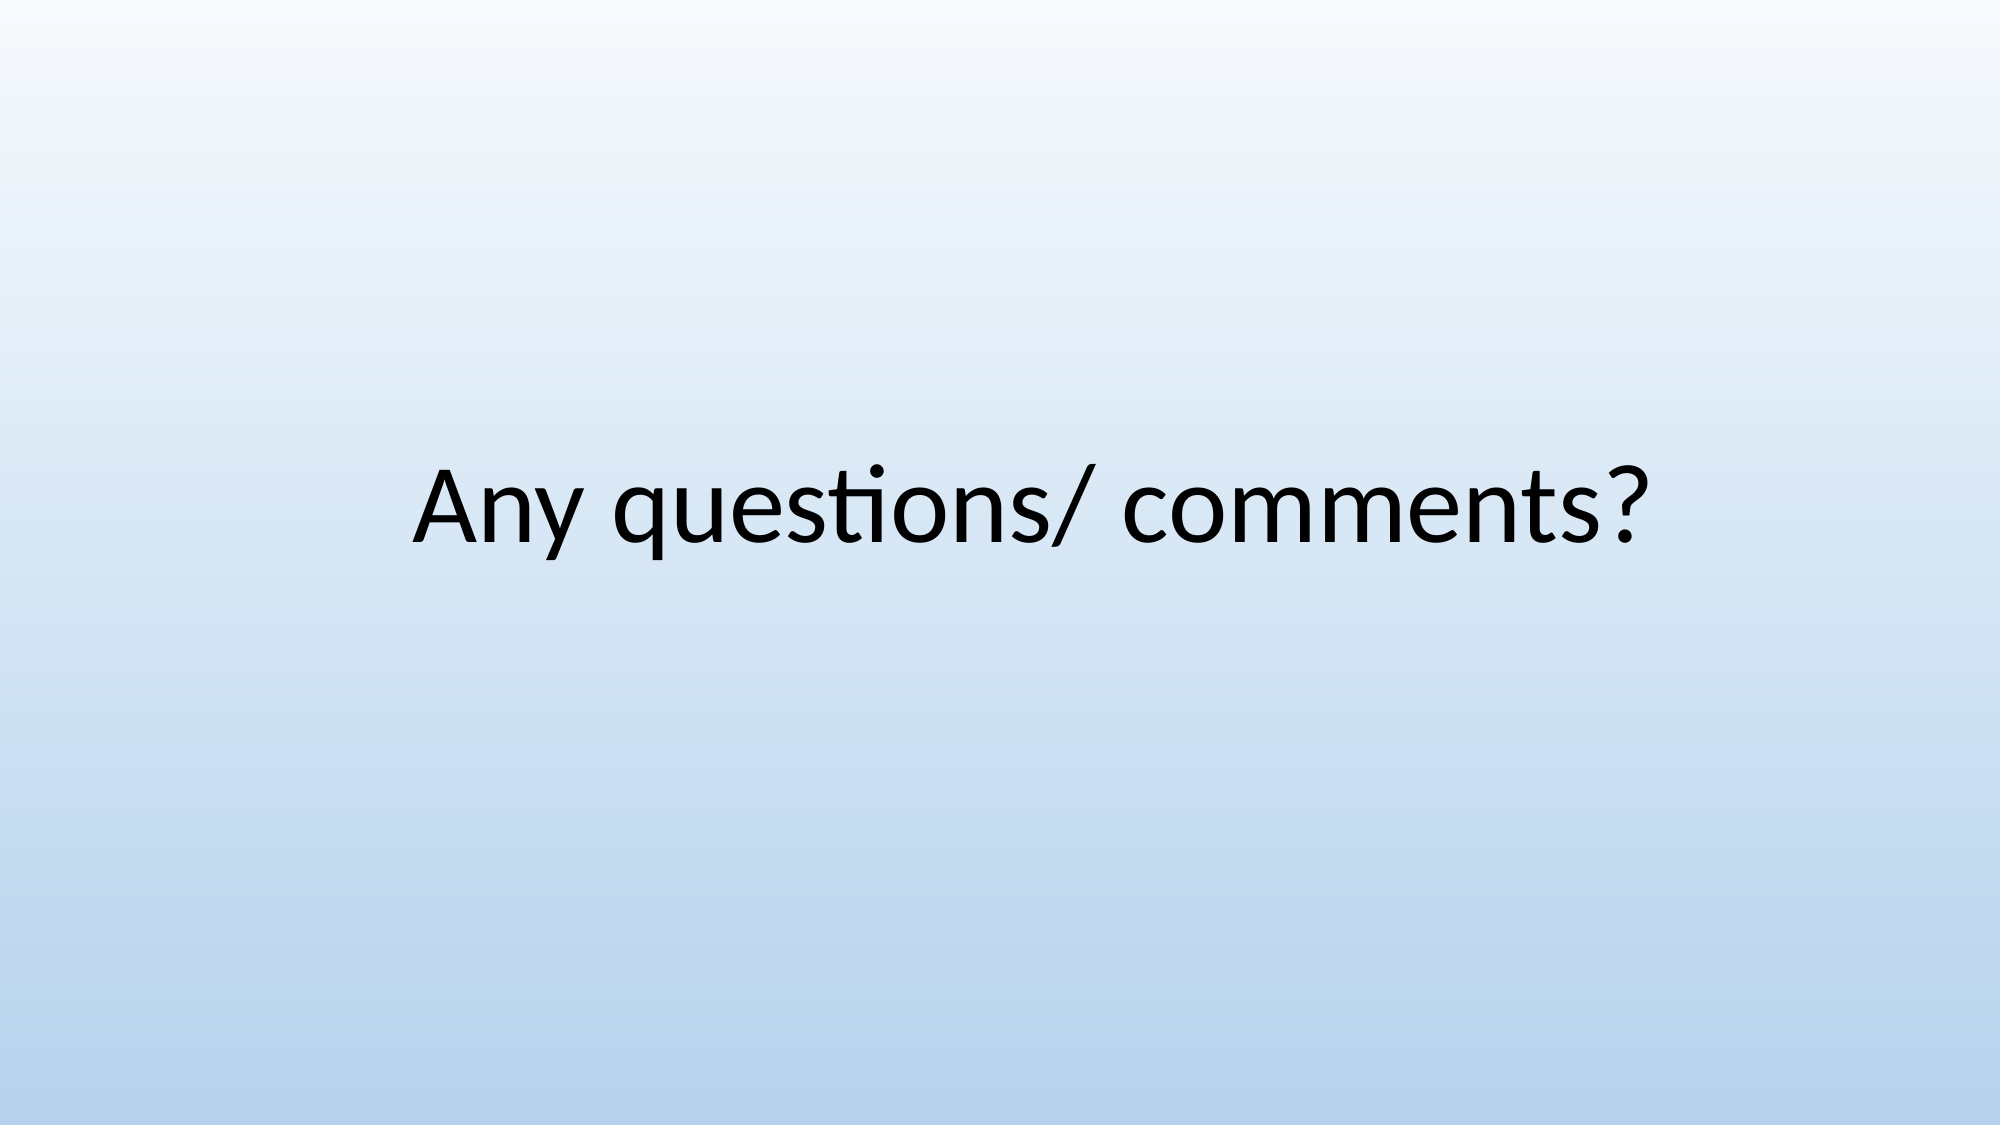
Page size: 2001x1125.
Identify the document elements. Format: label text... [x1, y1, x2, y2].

text_box Any questions/ comments? [397, 287, 1713, 573]
